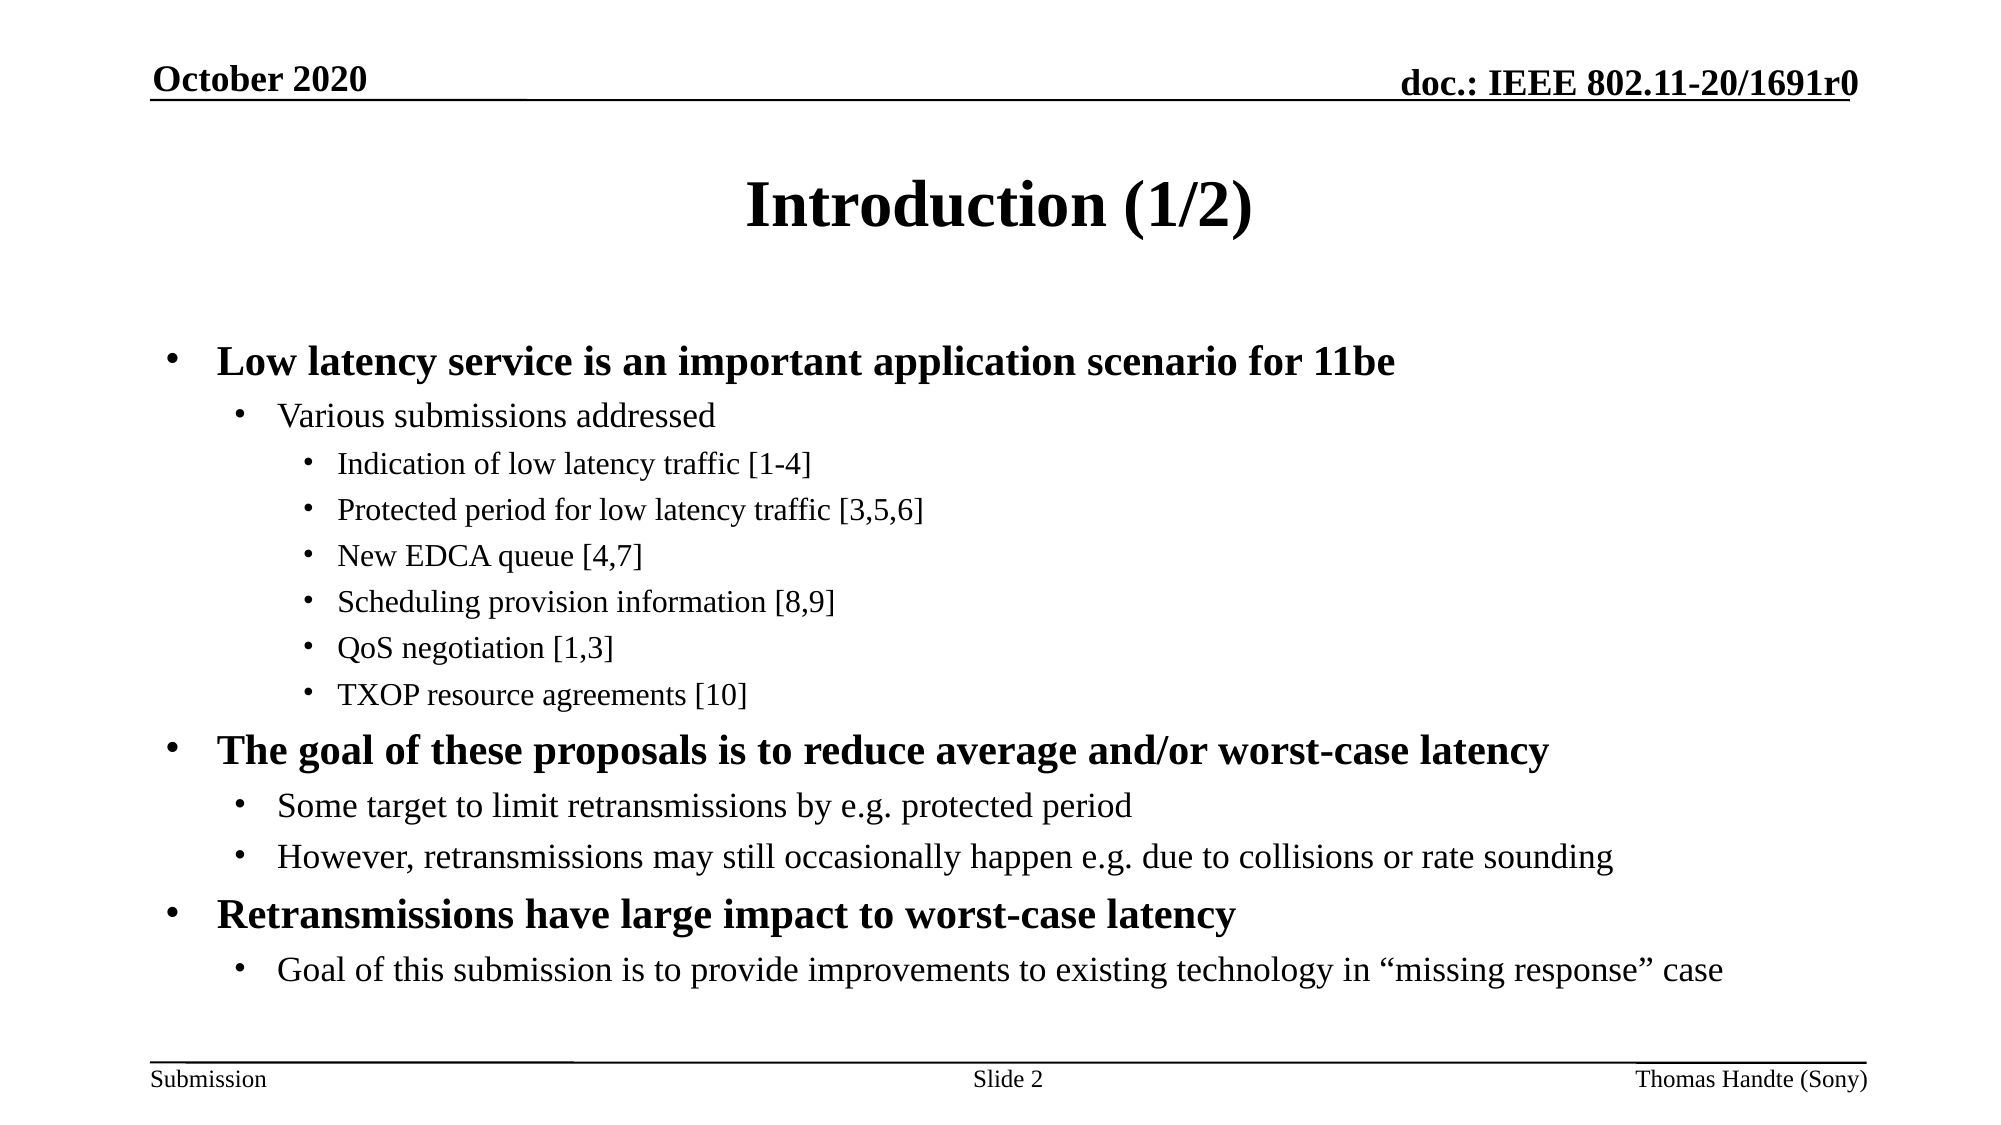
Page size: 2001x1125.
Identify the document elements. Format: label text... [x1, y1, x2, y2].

slide_number Slide 2 [950, 1061, 1067, 1123]
list Low latency service is an important application scenario for 11be Various submissions addressed Indication of low latency traffic [1-4] Protected period for low latency traffic [3,5,6] New EDCA queue [4,7] Scheduling provision information [8,9] QoS negotiation [1,3] TXOP resource agreements [10] The goal of these proposals is to reduce average and/or worst-case latency Some target to limit retransmissions by e.g. protected period However, retransmissions may still occasionally happen e.g. due to collisions or rate sounding Retransmissions have large impact to worst-case latency Goal of this submission is to provide improvements to existing technology in “missing response” case [149, 324, 1850, 1000]
title Introduction (1/2) [149, 112, 1850, 288]
footer Thomas Handte (Sony) [1171, 1061, 1869, 1093]
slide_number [152, 54, 563, 100]
